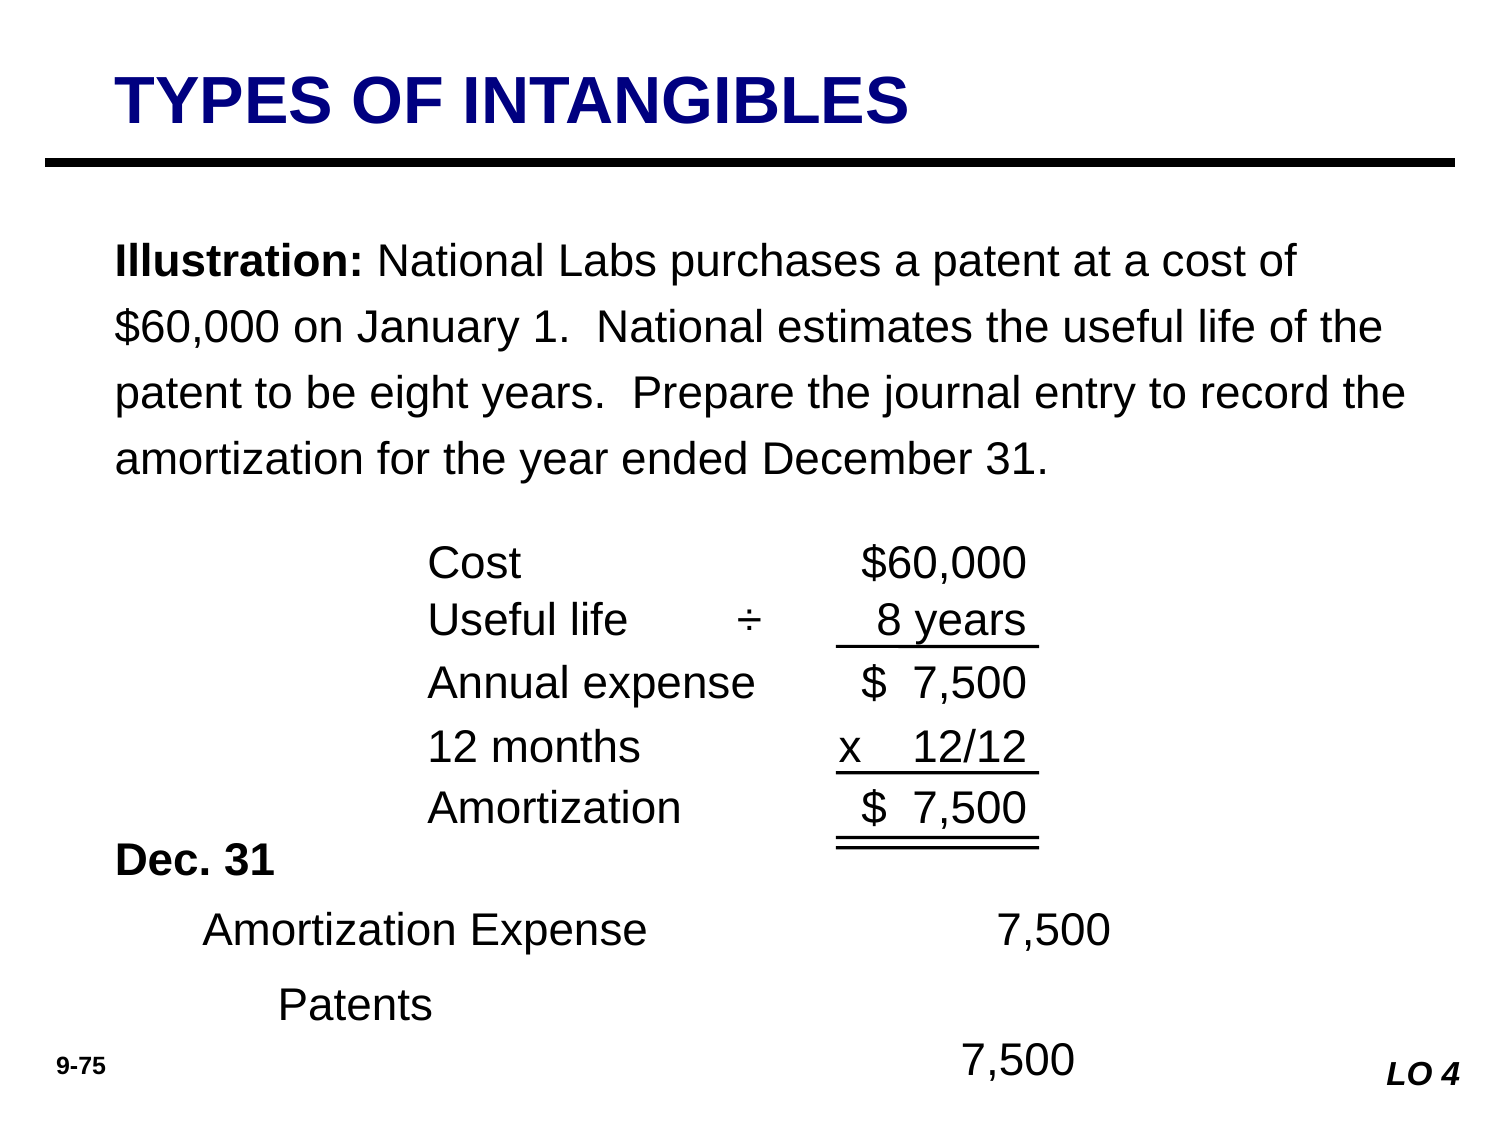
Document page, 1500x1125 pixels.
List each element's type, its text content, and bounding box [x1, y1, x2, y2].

text_box Dec. 31 [99, 822, 500, 893]
text_box Illustration: National Labs purchases a patent at a cost of $60,000 on January 1. National estimates the useful life of the patent to be eight years. Prepare the journal entry to record the amortization for the year ended December 31. [99, 212, 1450, 491]
text_box Amortization $ 7,500 [412, 770, 1075, 840]
text_box Useful life ÷ 8 years [412, 582, 1075, 645]
text_box Cost $60,000 [412, 525, 1075, 582]
text_box 12 months x 12/12 [412, 709, 1075, 770]
text_box Amortization Expense 7,500 [187, 892, 1375, 963]
text_box Annual expense $ 7,500 [412, 645, 1075, 709]
text_box LO 4 [1350, 1044, 1475, 1100]
text_box TYPES OF INTANGIBLES [99, 50, 1450, 142]
text_box Patents 7,500 [187, 967, 1375, 1093]
